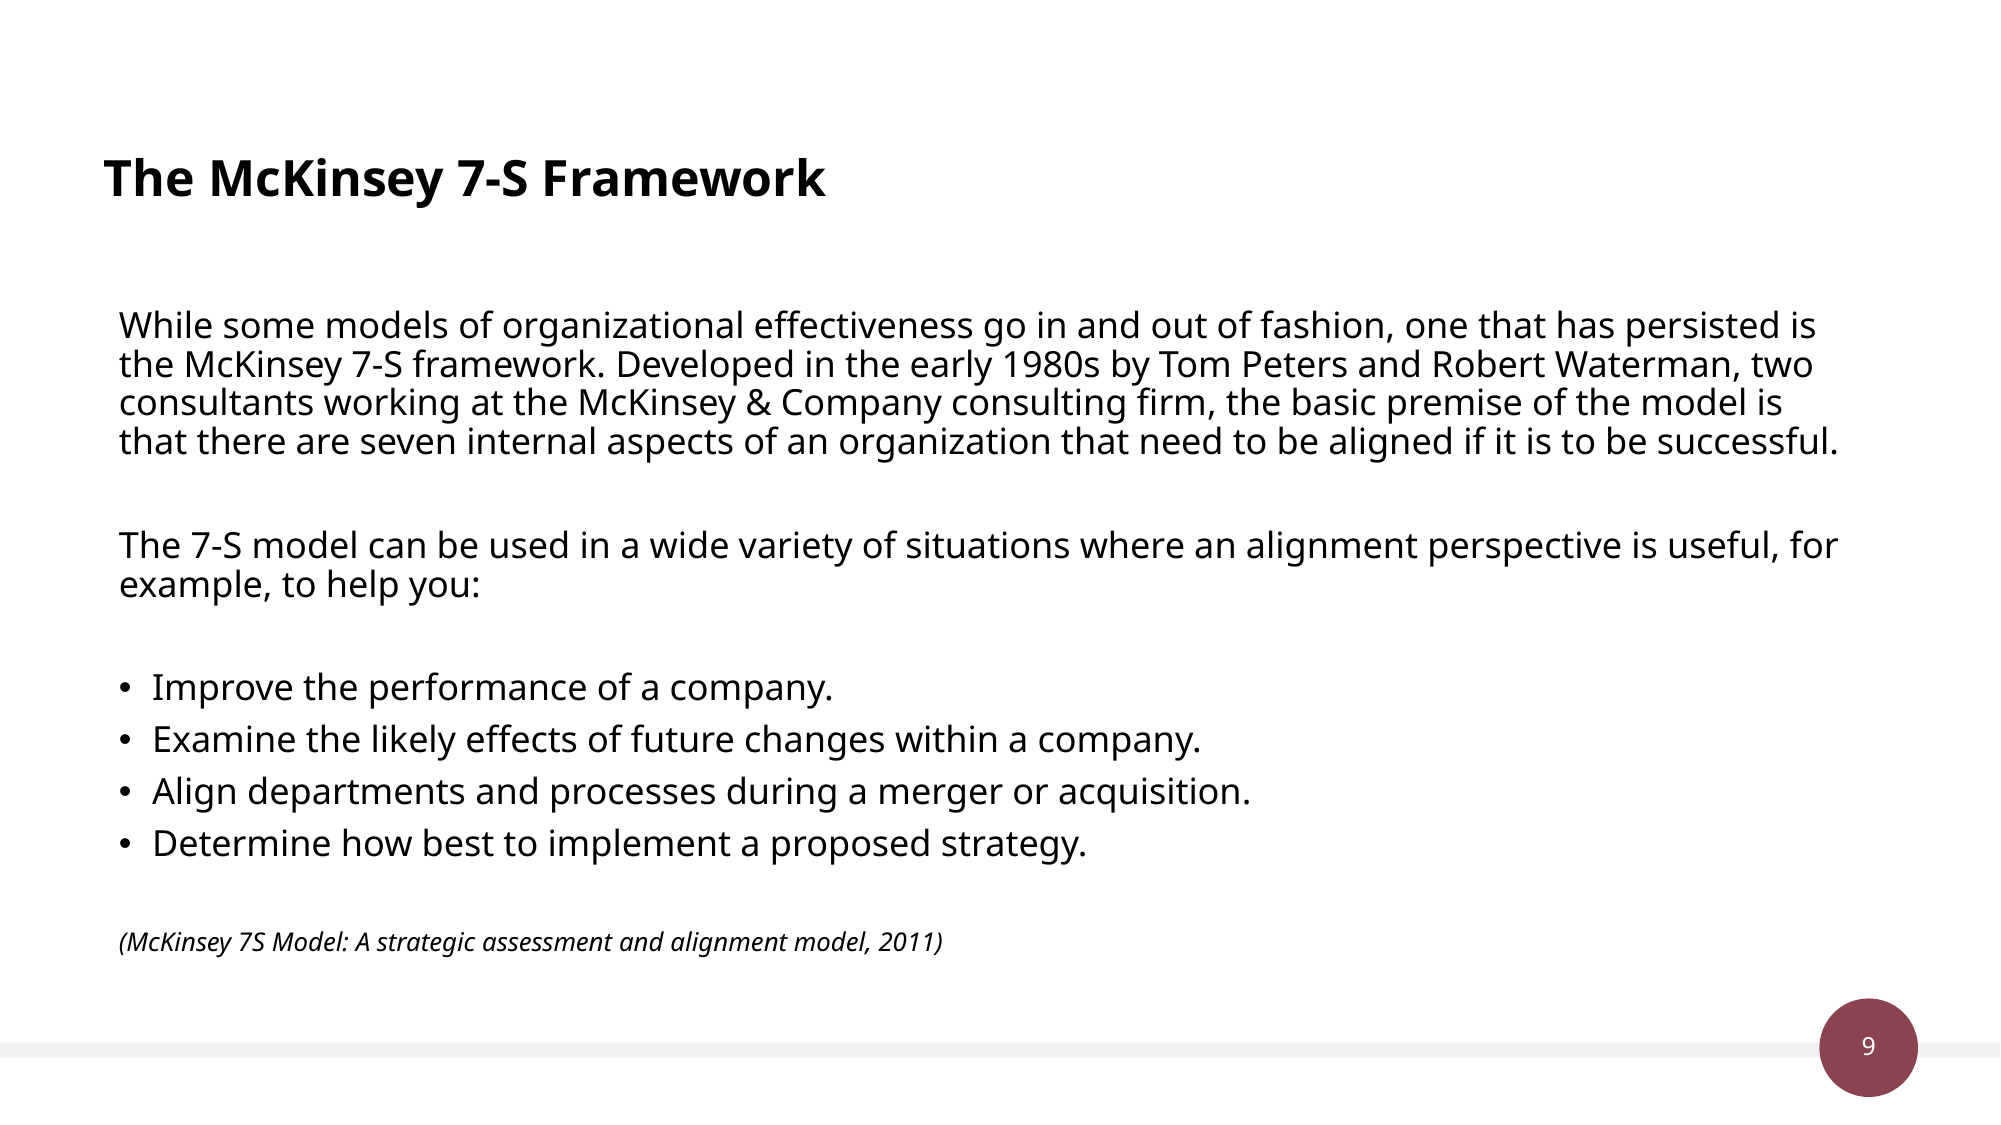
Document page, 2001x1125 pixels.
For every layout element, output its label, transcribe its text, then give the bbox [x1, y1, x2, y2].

title The McKinsey 7-S Framework [103, 91, 1879, 228]
list While some models of organizational effectiveness go in and out of fashion, one that has persisted is the McKinsey 7-S framework. Developed in the early 1980s by Tom Peters and Robert Waterman, two consultants working at the McKinsey & Company consulting firm, the basic premise of the model is that there are seven internal aspects of an organization that need to be aligned if it is to be successful. The 7-S model can be used in a wide variety of situations where an alignment perspective is useful, for example, to help you: Improve the performance of a company. Examine the likely effects of future changes within a company. Align departments and processes during a merger or acquisition. Determine how best to implement a proposed strategy. (McKinsey 7S Model: A strategic assessment and alignment model, 2011) [103, 299, 1879, 1014]
